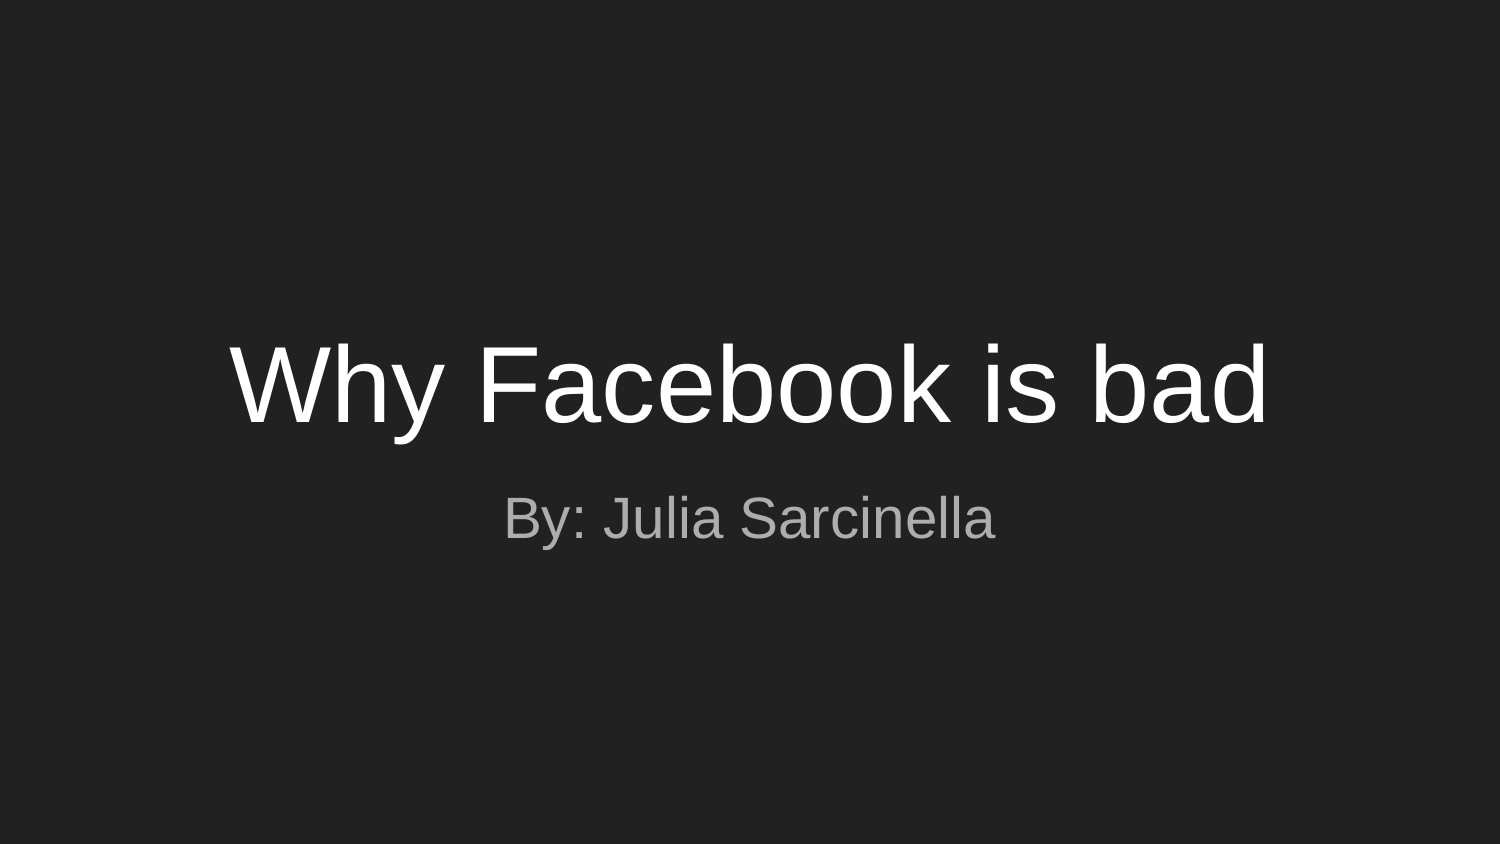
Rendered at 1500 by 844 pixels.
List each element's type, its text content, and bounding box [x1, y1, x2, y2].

subtitle By: Julia Sarcinella [51, 464, 1449, 595]
title Why Facebook is bad [51, 122, 1449, 459]
